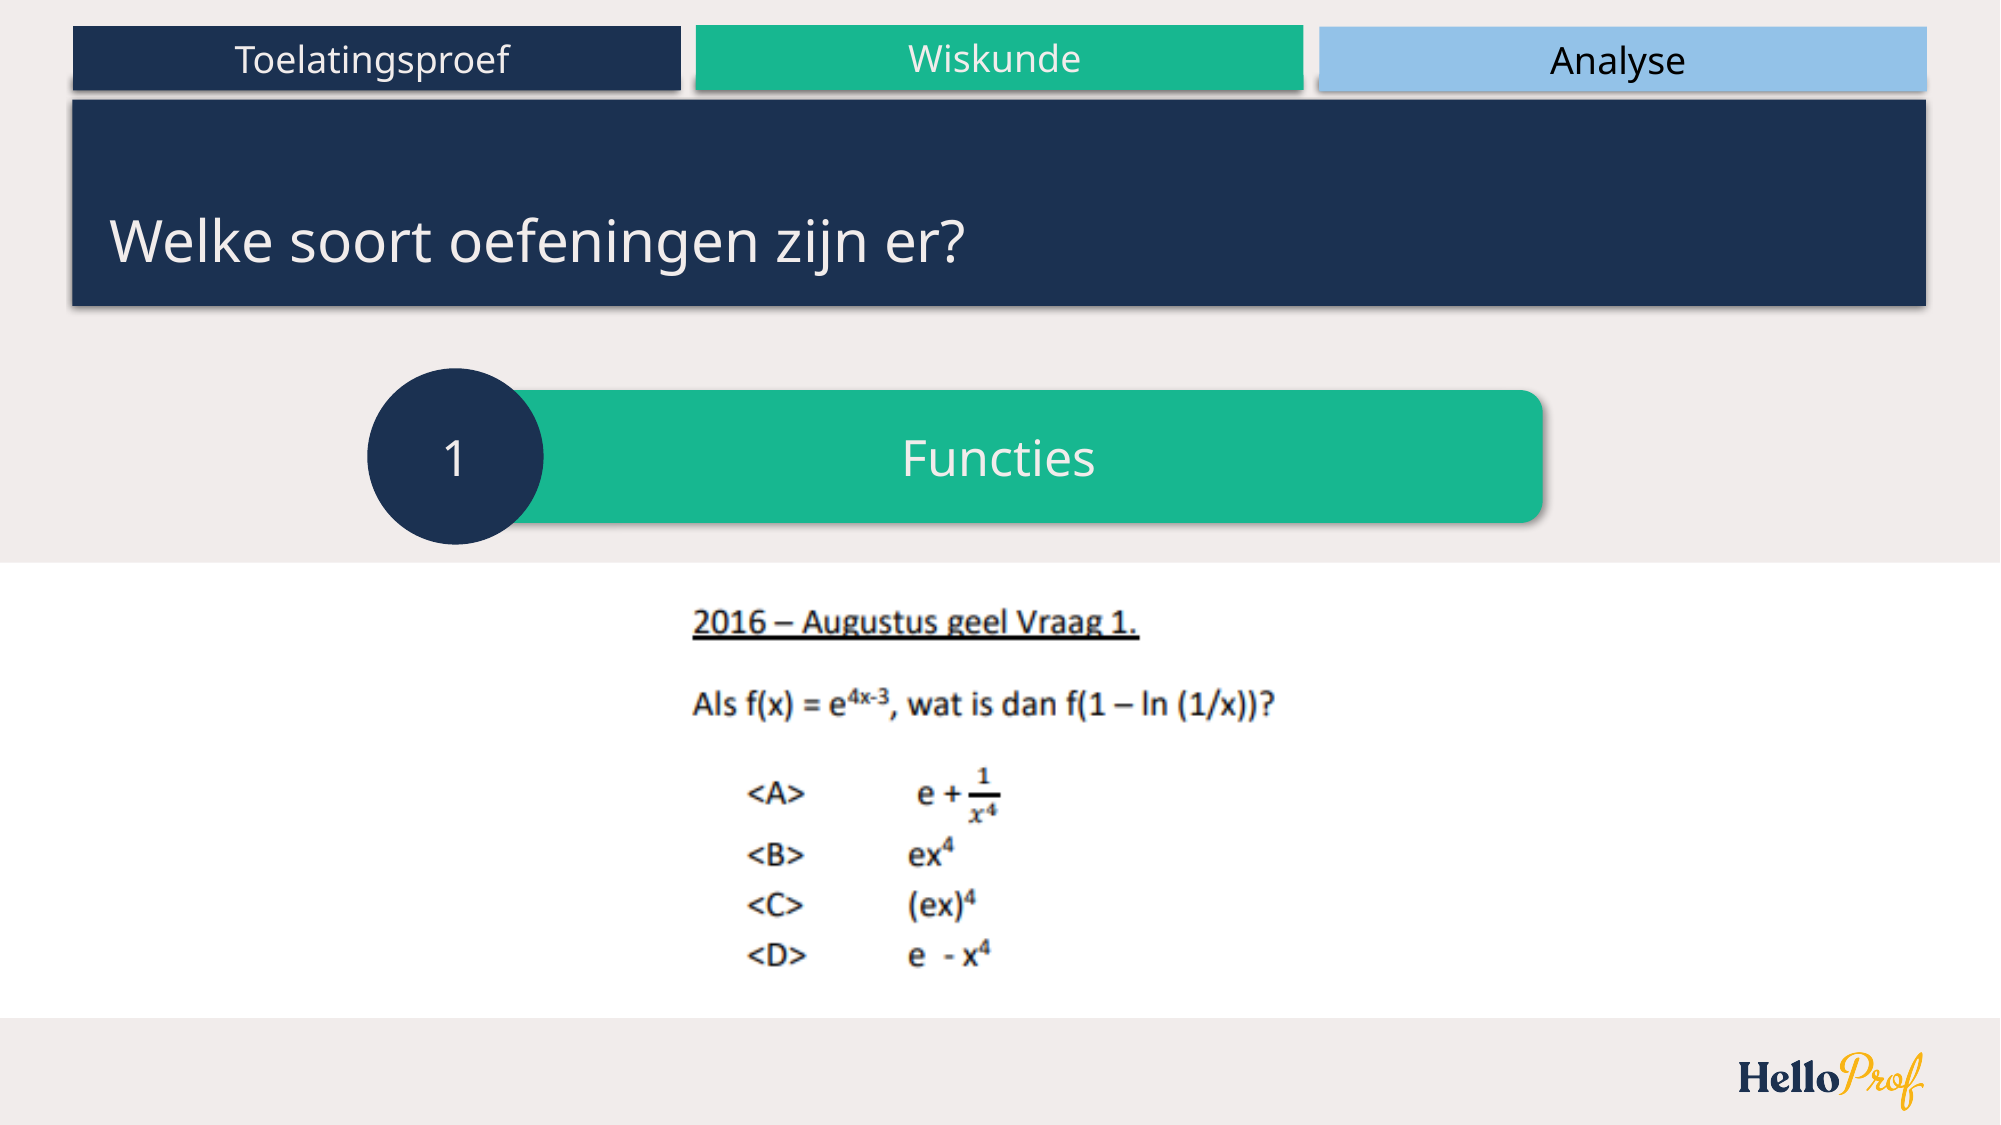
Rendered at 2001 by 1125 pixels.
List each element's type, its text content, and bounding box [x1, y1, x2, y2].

text_box Functies [515, 388, 1545, 525]
text_box [0, 561, 2000, 1020]
picture [1739, 1052, 1924, 1111]
title Welke soort oefeningen zijn er? [94, 119, 1904, 282]
text_box 1 [365, 366, 546, 547]
picture [642, 569, 1357, 1011]
